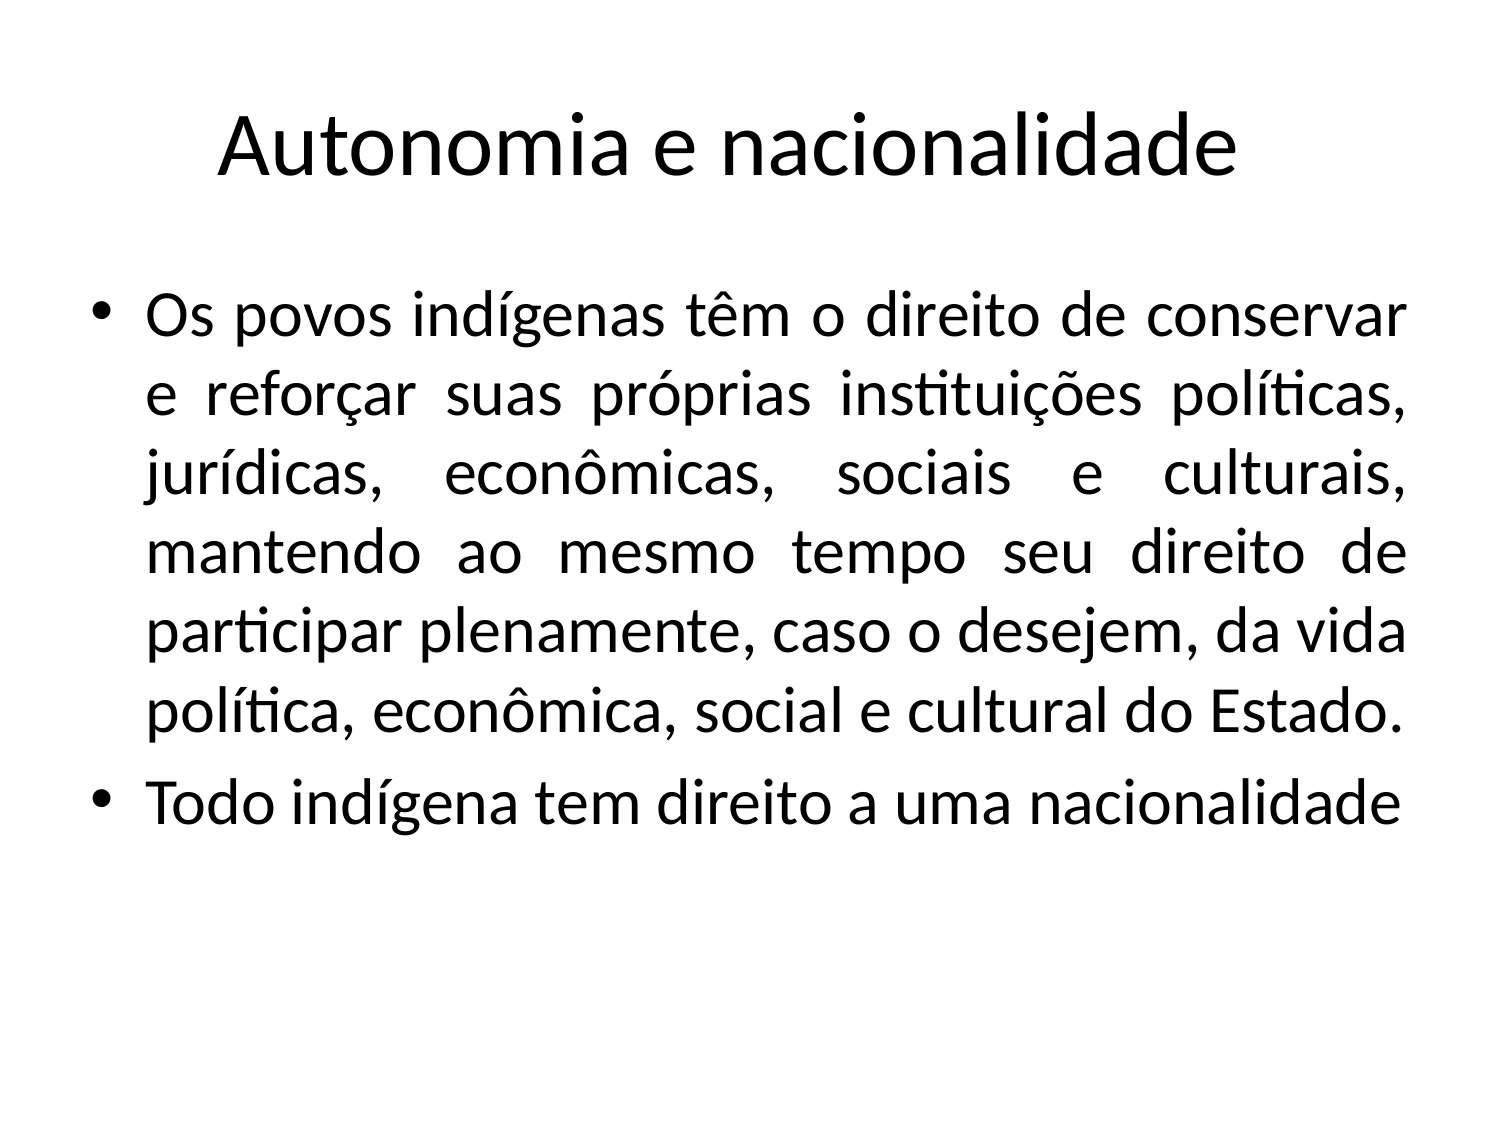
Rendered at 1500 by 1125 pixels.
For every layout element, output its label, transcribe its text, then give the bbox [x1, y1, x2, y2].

title Autonomia e nacionalidade [75, 45, 1425, 233]
list Os povos indígenas têm o direito de conservar e reforçar suas próprias instituições políticas, jurídicas, econômicas, sociais e culturais, mantendo ao mesmo tempo seu direito de participar plenamente, caso o desejem, da vida política, econômica, social e cultural do Estado. Todo indígena tem direito a uma nacionalidade [75, 262, 1425, 1005]
